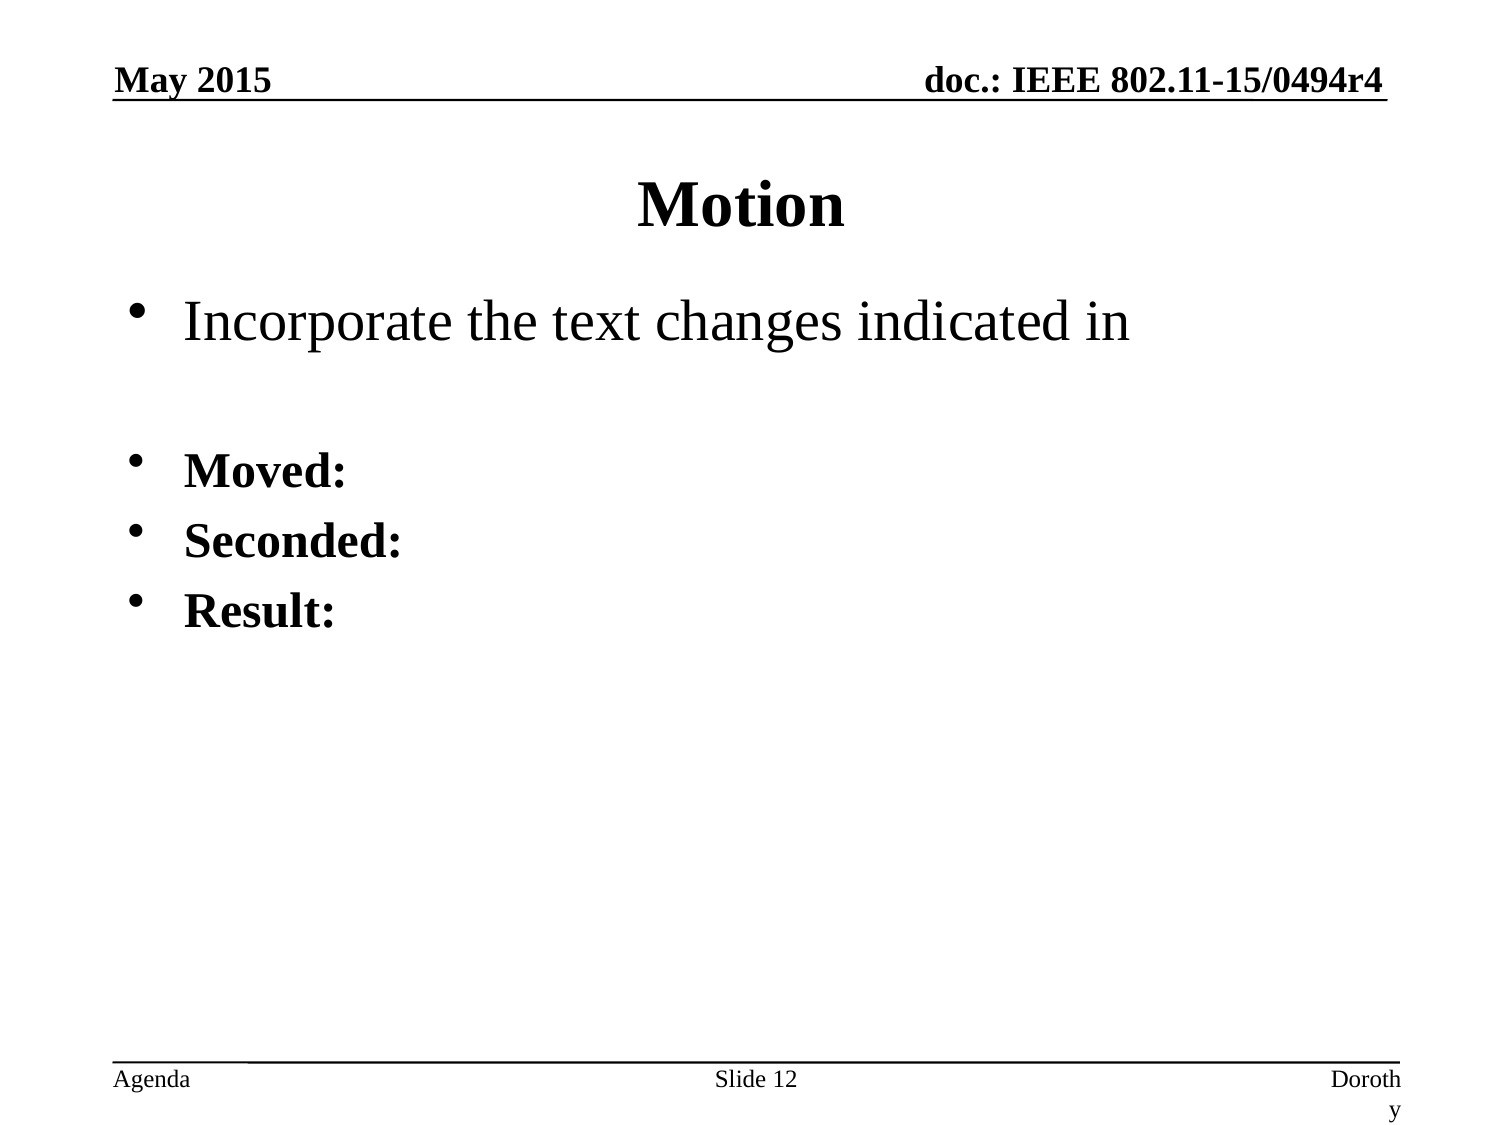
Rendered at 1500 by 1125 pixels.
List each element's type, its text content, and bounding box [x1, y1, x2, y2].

list Incorporate the text changes indicated in Moved: Seconded: Result: [112, 275, 1388, 850]
slide_number Slide 12 [712, 1062, 800, 1093]
footer Dorothy Stanley, Aruba Networks [1325, 1062, 1402, 1093]
title Motion [112, 112, 1388, 275]
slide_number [114, 54, 425, 100]
